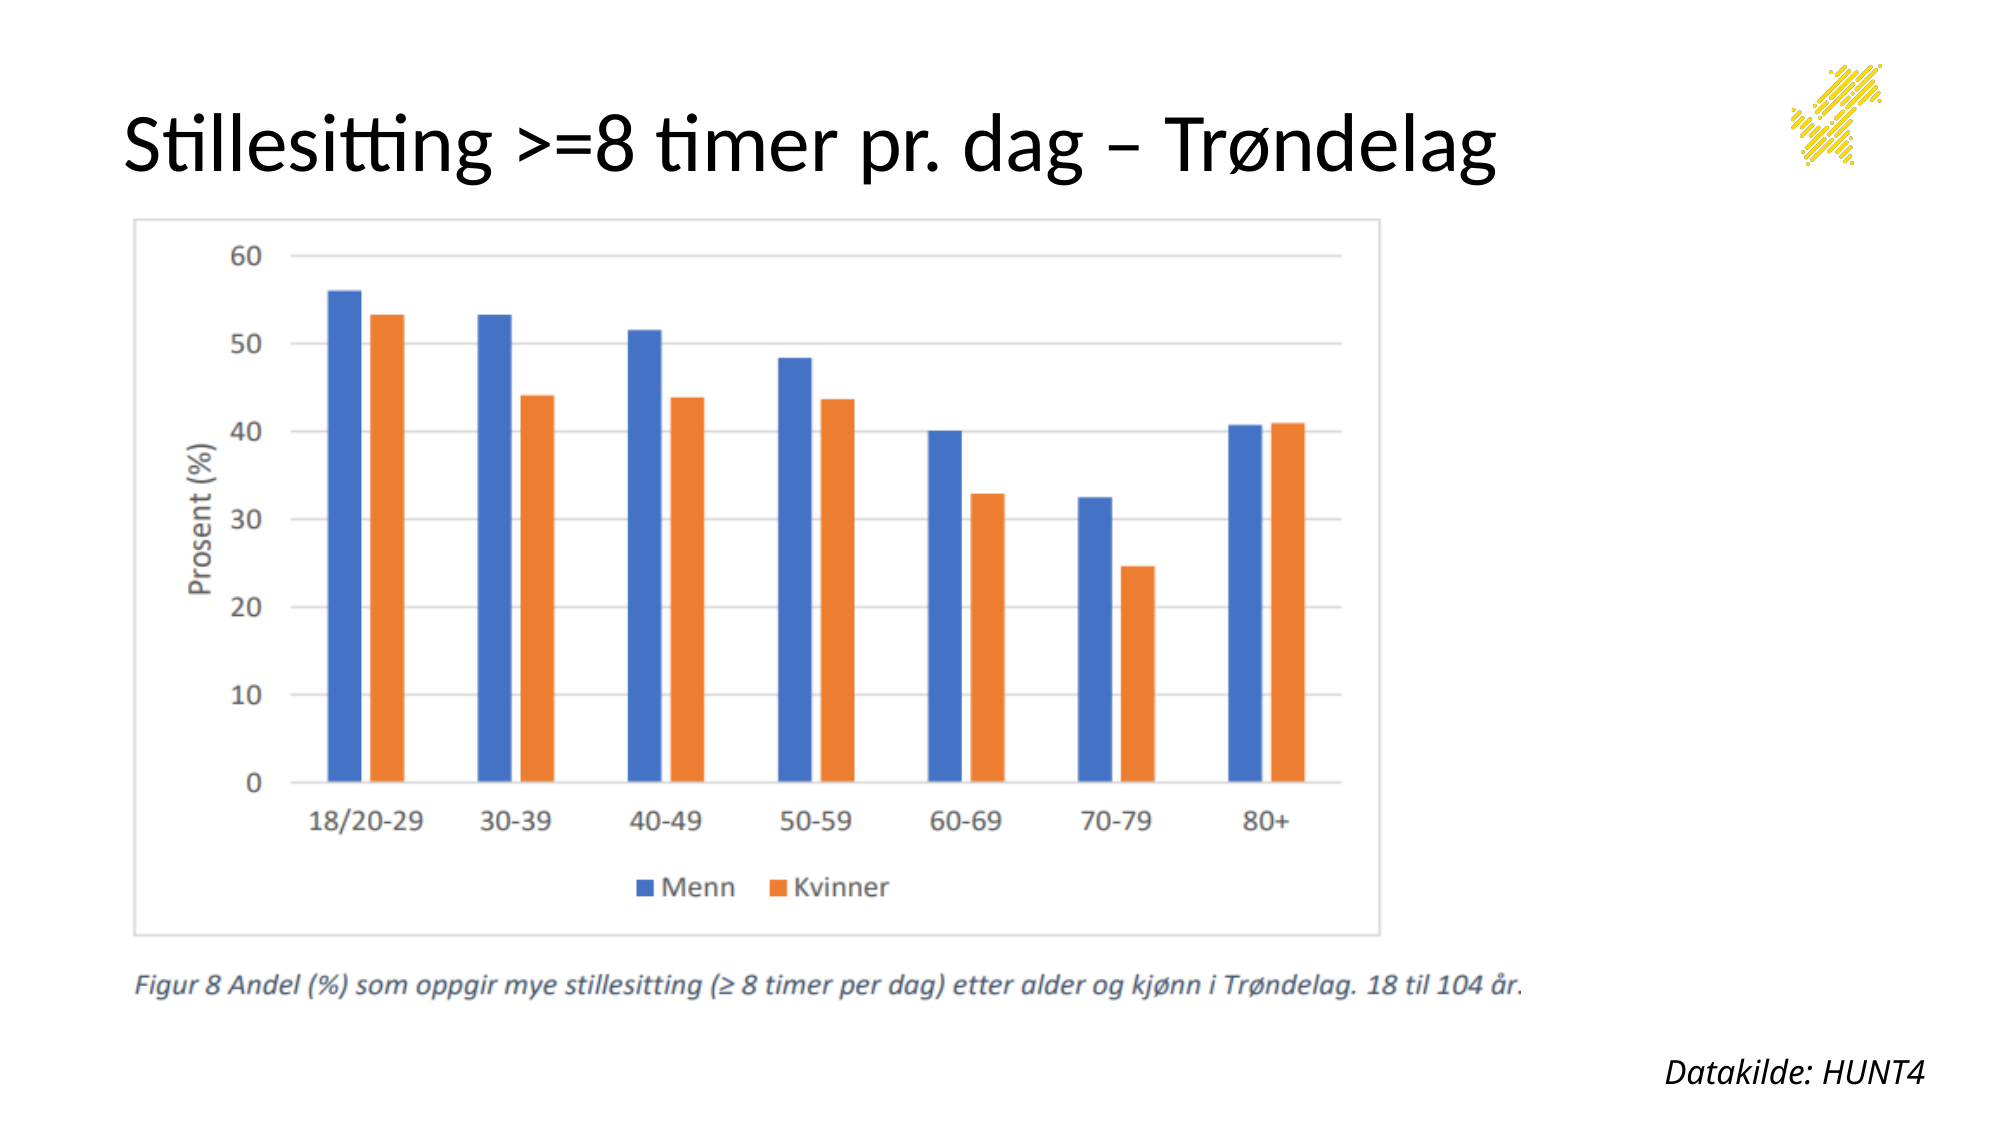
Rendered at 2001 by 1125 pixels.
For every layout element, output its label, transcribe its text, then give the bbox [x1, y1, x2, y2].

text_box Datakilde: HUNT4 [1649, 1043, 1941, 1099]
picture [123, 209, 1521, 1006]
title Stillesitting >=8 timer pr. dag – Trøndelag [123, 53, 1699, 236]
picture [1791, 64, 1882, 166]
